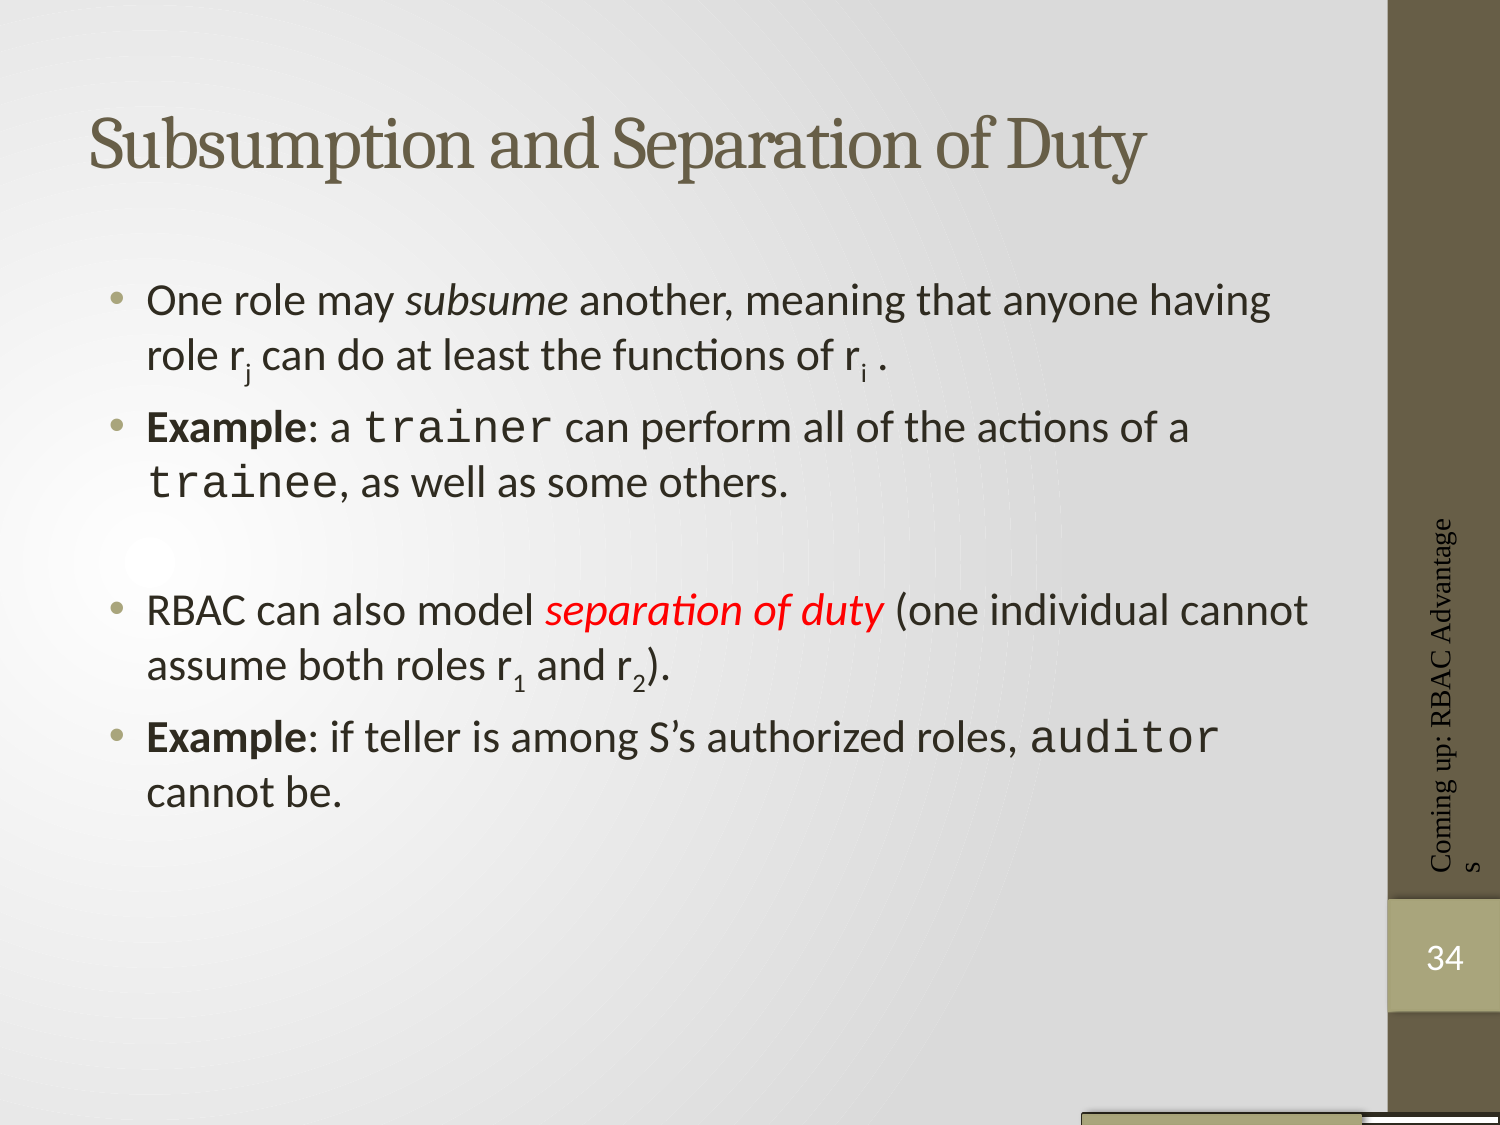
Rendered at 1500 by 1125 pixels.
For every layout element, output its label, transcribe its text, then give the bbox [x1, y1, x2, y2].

text_box [1370, 1112, 1500, 1125]
list One role may subsume another, meaning that anyone having role rj can do at least the functions of ri . Example: a trainer can perform all of the actions of a trainee, as well as some others. RBAC can also model separation of duty (one individual cannot assume both roles r1 and r2). Example: if teller is among S’s authorized roles, auditor cannot be. [75, 262, 1325, 1050]
text_box [1082, 1114, 1362, 1125]
title Subsumption and Separation of Duty [75, 45, 1325, 233]
footer Coming up: RBAC Advantages [1408, 500, 1469, 889]
text_box 34 [1388, 899, 1500, 1011]
